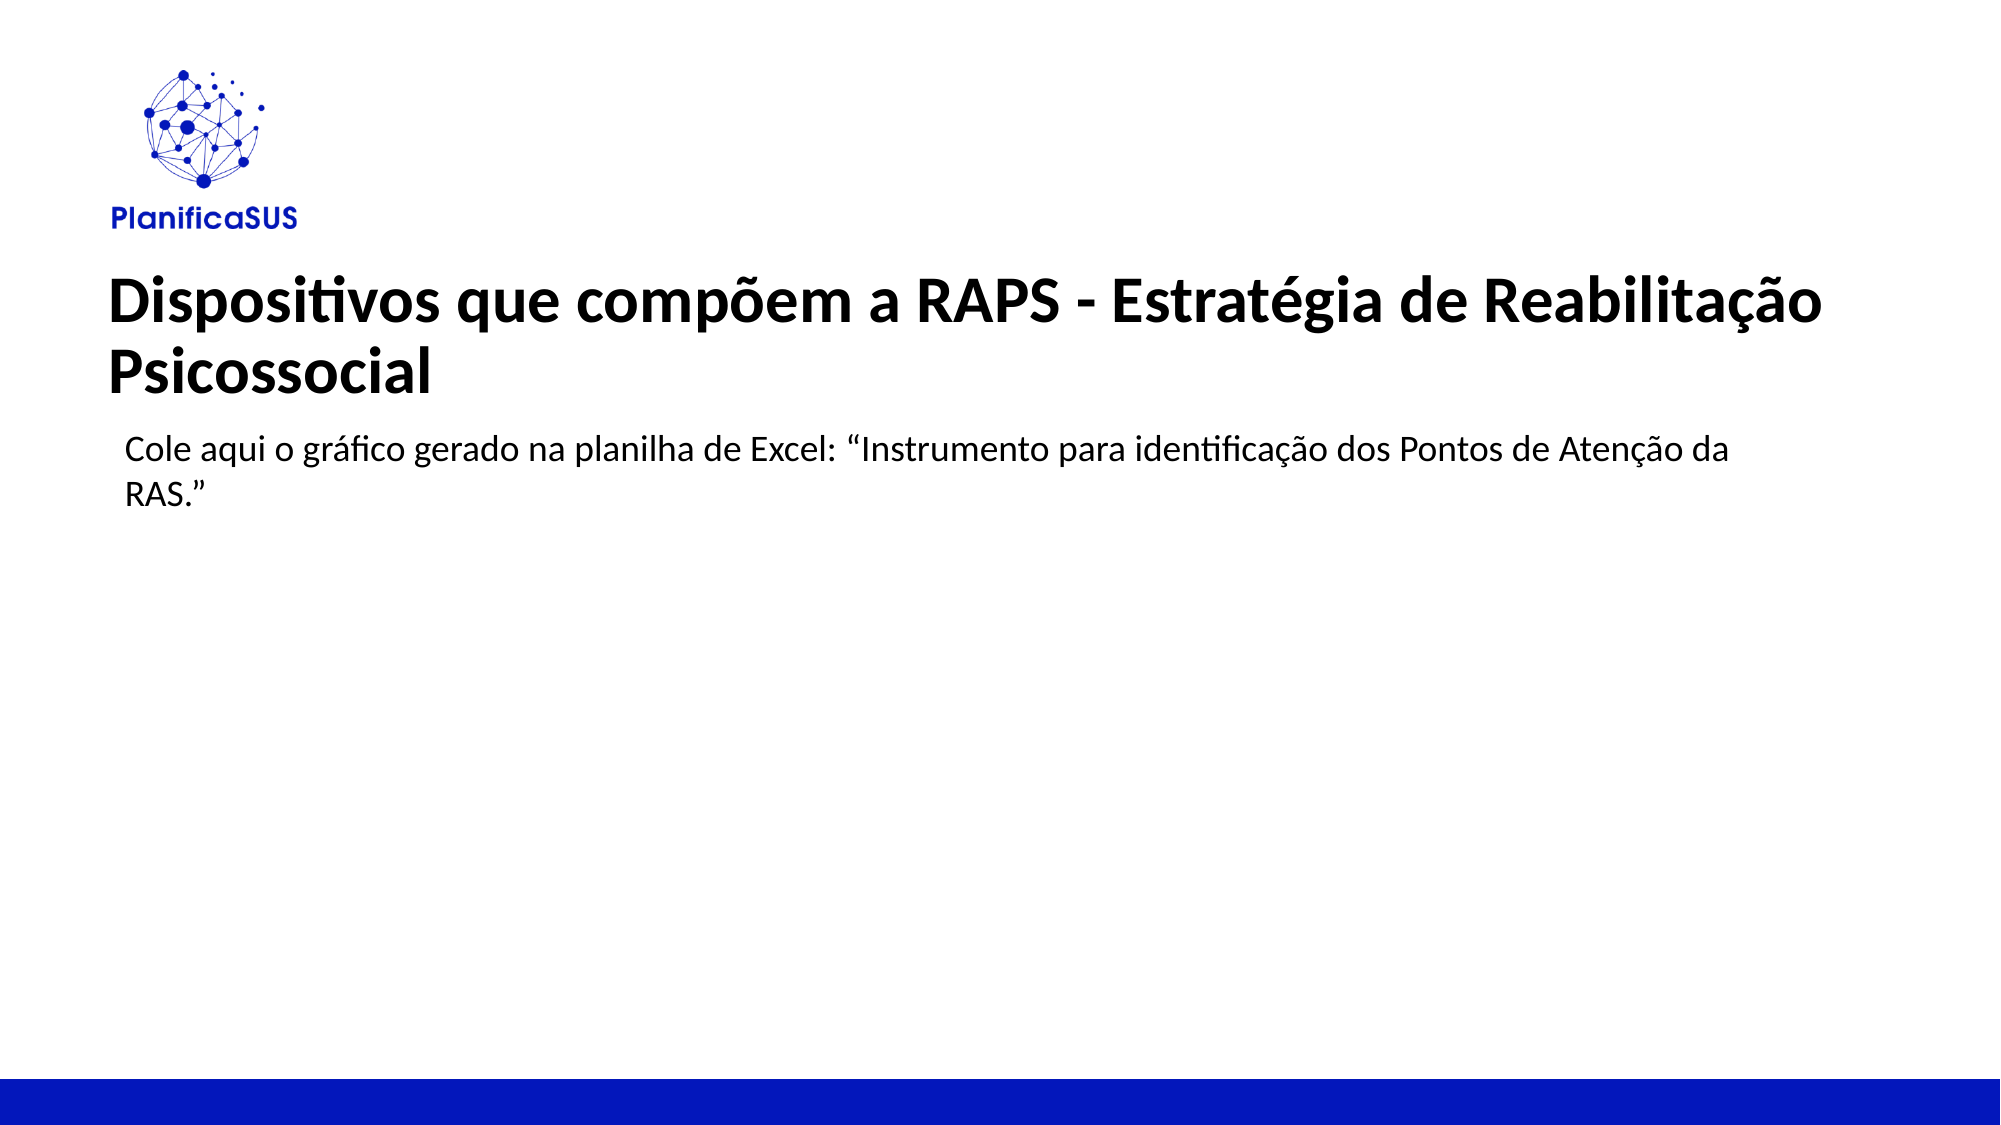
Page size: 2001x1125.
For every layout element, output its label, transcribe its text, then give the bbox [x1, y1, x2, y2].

title Dispositivos que compõem a RAPS - Estratégia de Reabilitação Psicossocial​ [94, 257, 1959, 417]
list Cole aqui o gráfico gerado na planilha de Excel: “Instrumento para identificação dos Pontos de Atenção da RAS.” [109, 416, 1825, 1014]
picture [112, 70, 297, 229]
